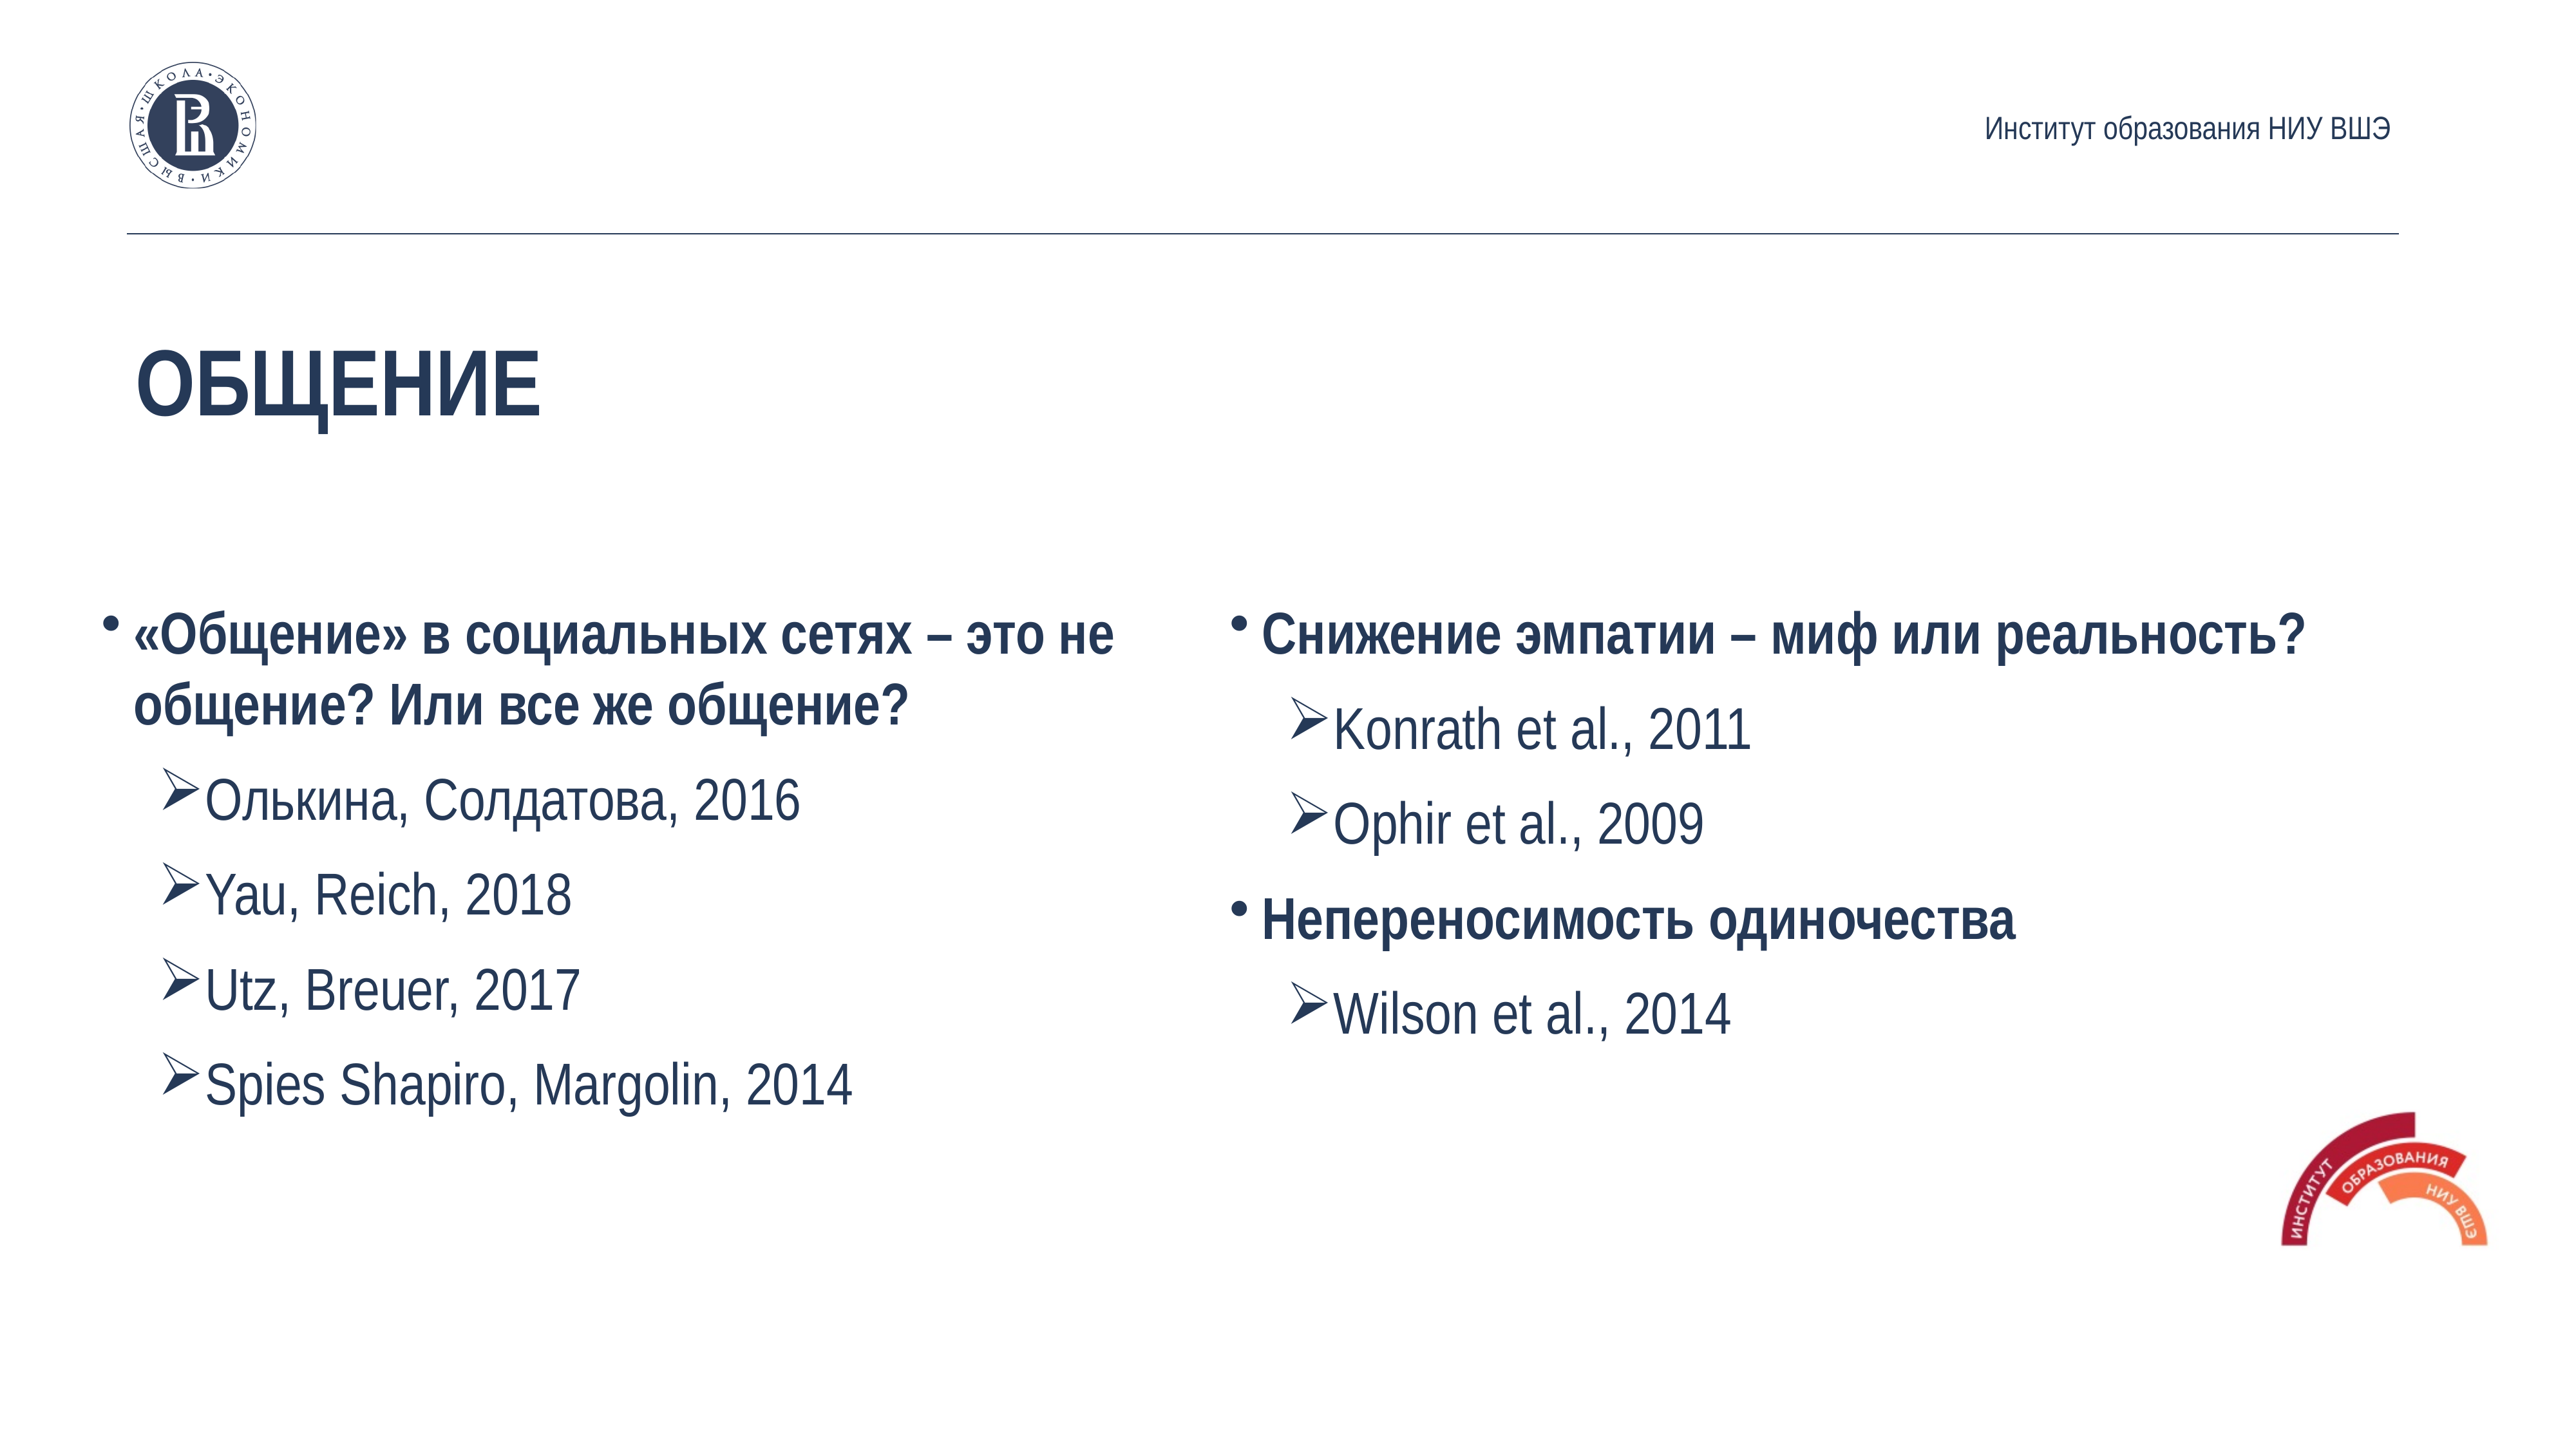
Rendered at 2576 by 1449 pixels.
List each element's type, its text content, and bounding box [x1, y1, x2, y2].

picture [2261, 1072, 2508, 1318]
picture [129, 62, 256, 189]
text_box общение [128, 314, 2398, 559]
text_box «Общение» в социальных сетях – это не общение? Или все же общение? Олькина, Солдатова, 2016 Yau, Reich, 2018 Utz, Breuer, 2017 Spies Shapiro, Margolin, 2014 Снижение эмпатии – миф или реальность? Konrath et al., 2011 Ophir et al., 2009 Непереносимость одиночества Wilson et al., 2014 [93, 587, 2366, 1099]
text_box Институт образования НИУ ВШЭ [1198, 100, 2399, 154]
